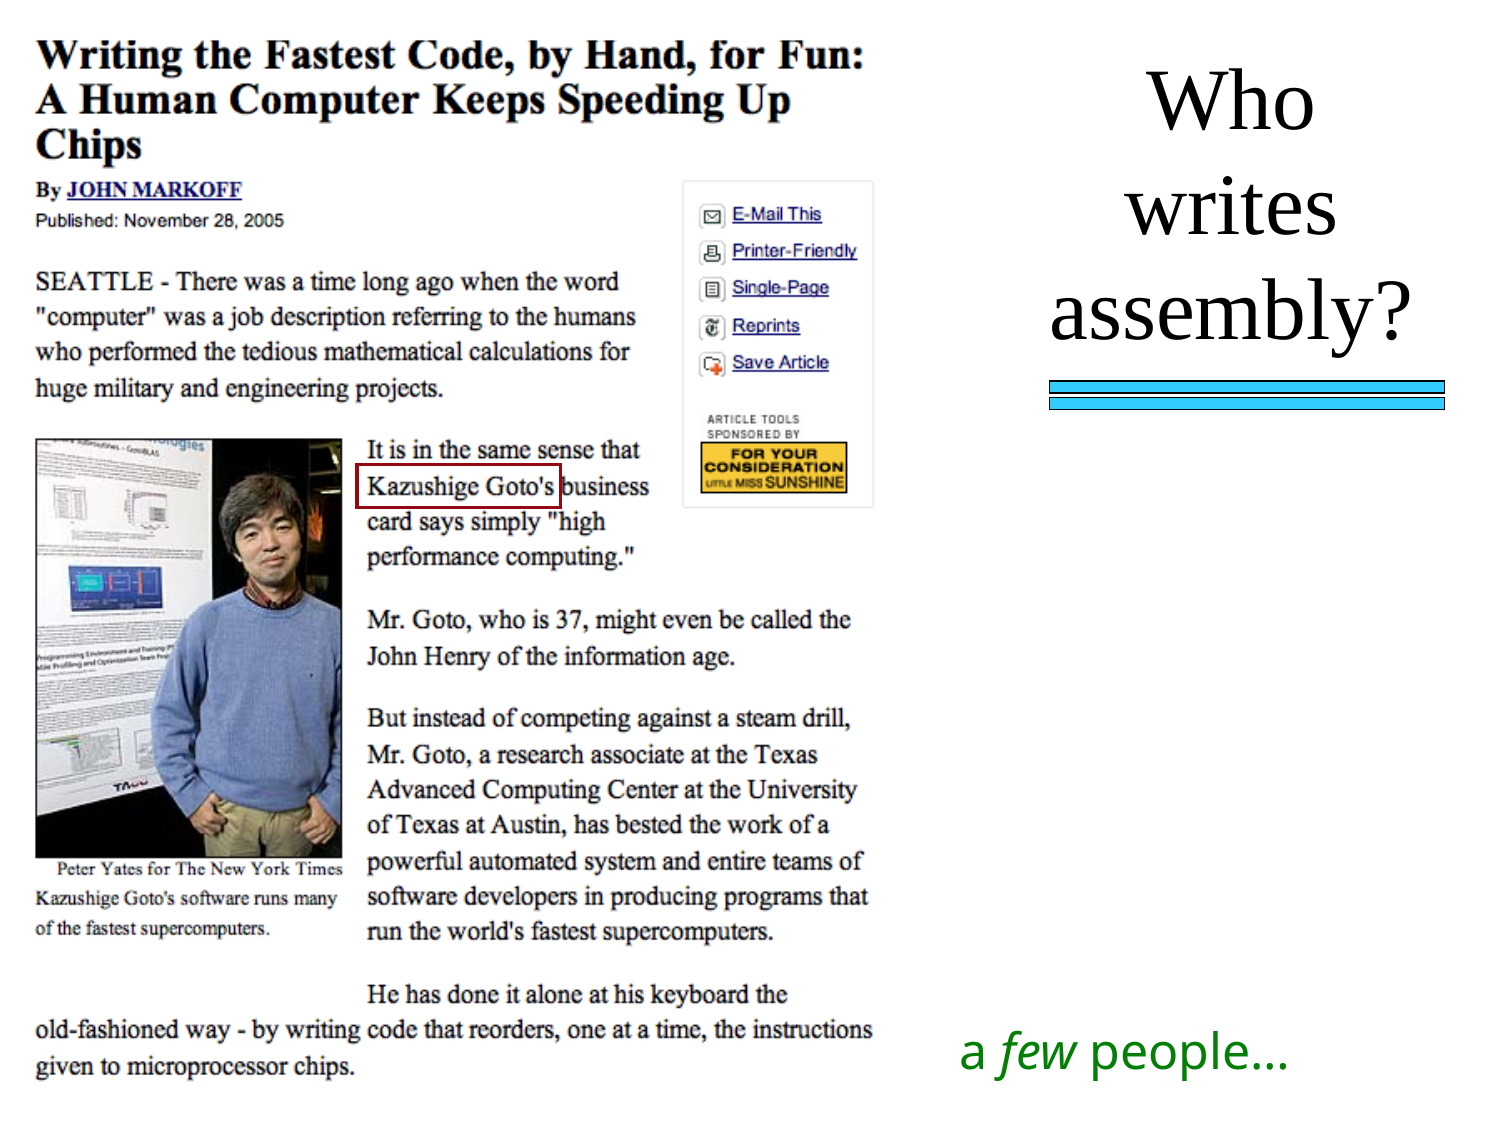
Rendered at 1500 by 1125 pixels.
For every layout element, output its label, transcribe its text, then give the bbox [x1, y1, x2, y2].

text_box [1049, 380, 1445, 410]
text_box a few people… [924, 1012, 1325, 1088]
picture [24, 24, 891, 1101]
text_box Who writes assembly? [1025, 34, 1438, 365]
